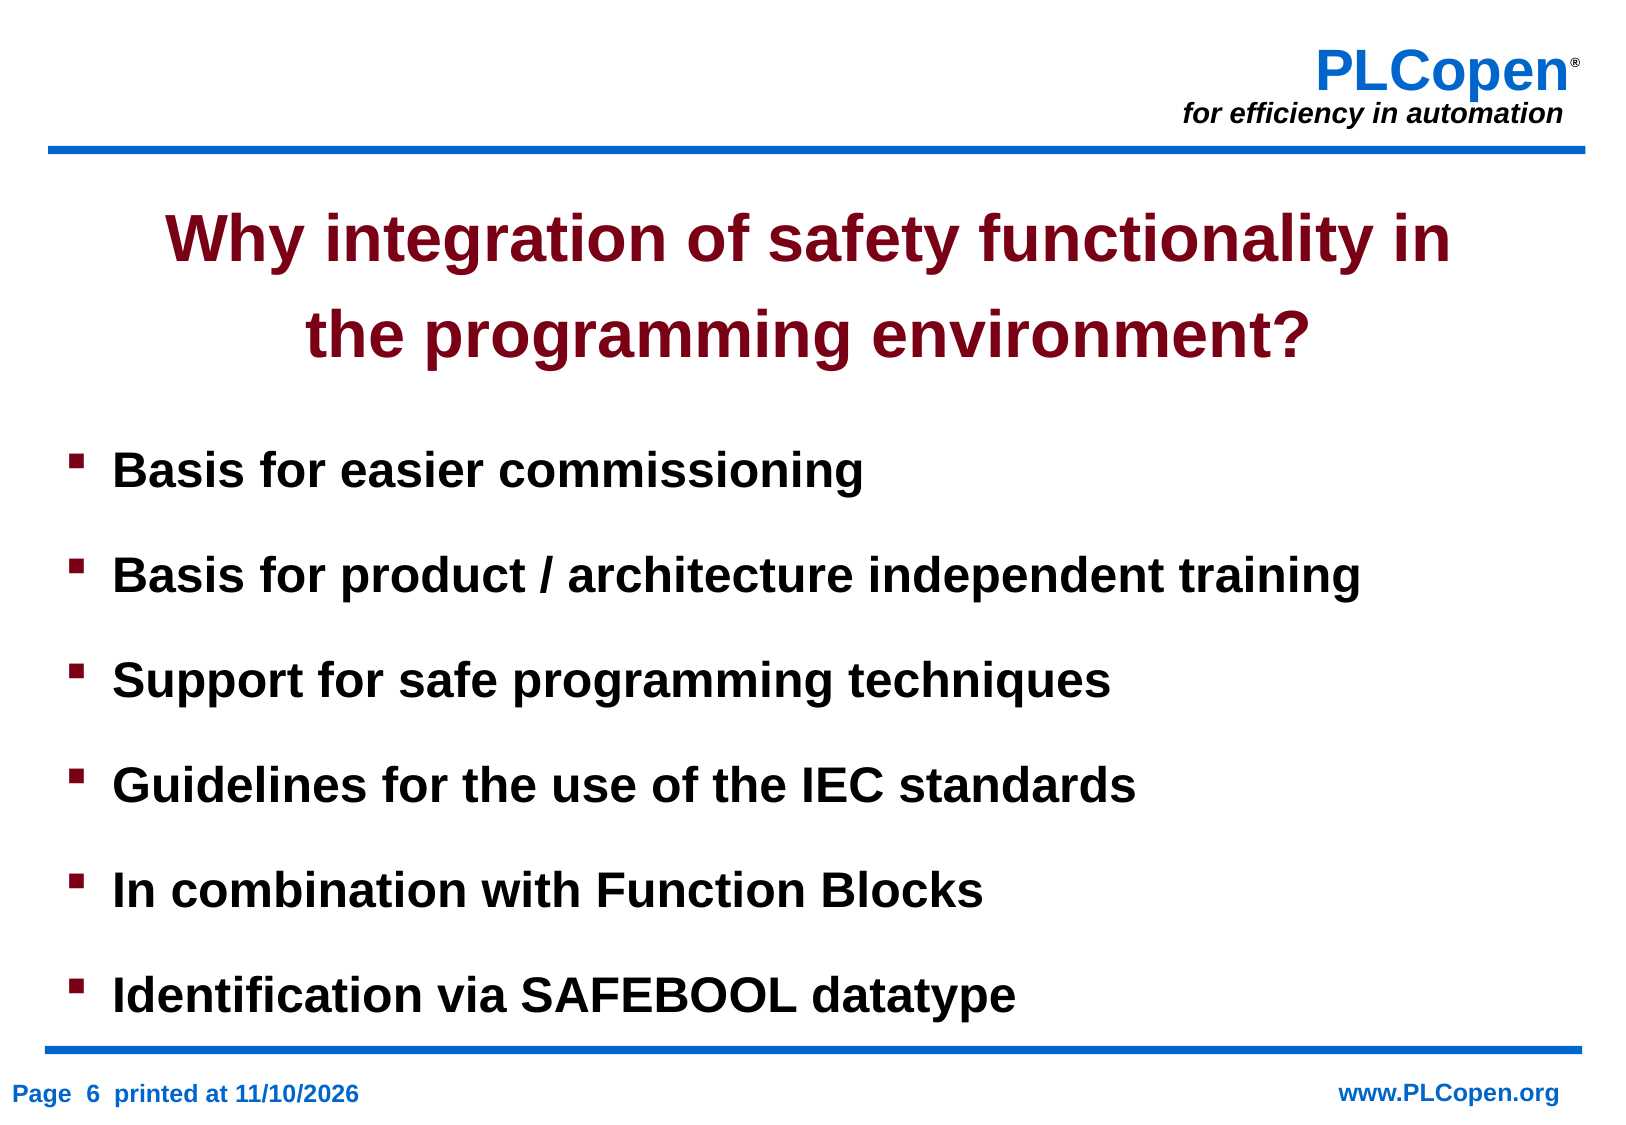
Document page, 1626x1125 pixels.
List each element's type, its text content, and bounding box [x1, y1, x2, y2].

list Basis for easier commissioning Basis for product / architecture independent training Support for safe programming techniques Guidelines for the use of the IEC standards In combination with Function Blocks Identification via SAFEBOOL datatype [49, 399, 1588, 1038]
title Why integration of safety functionality in the programming environment? [40, 148, 1579, 401]
